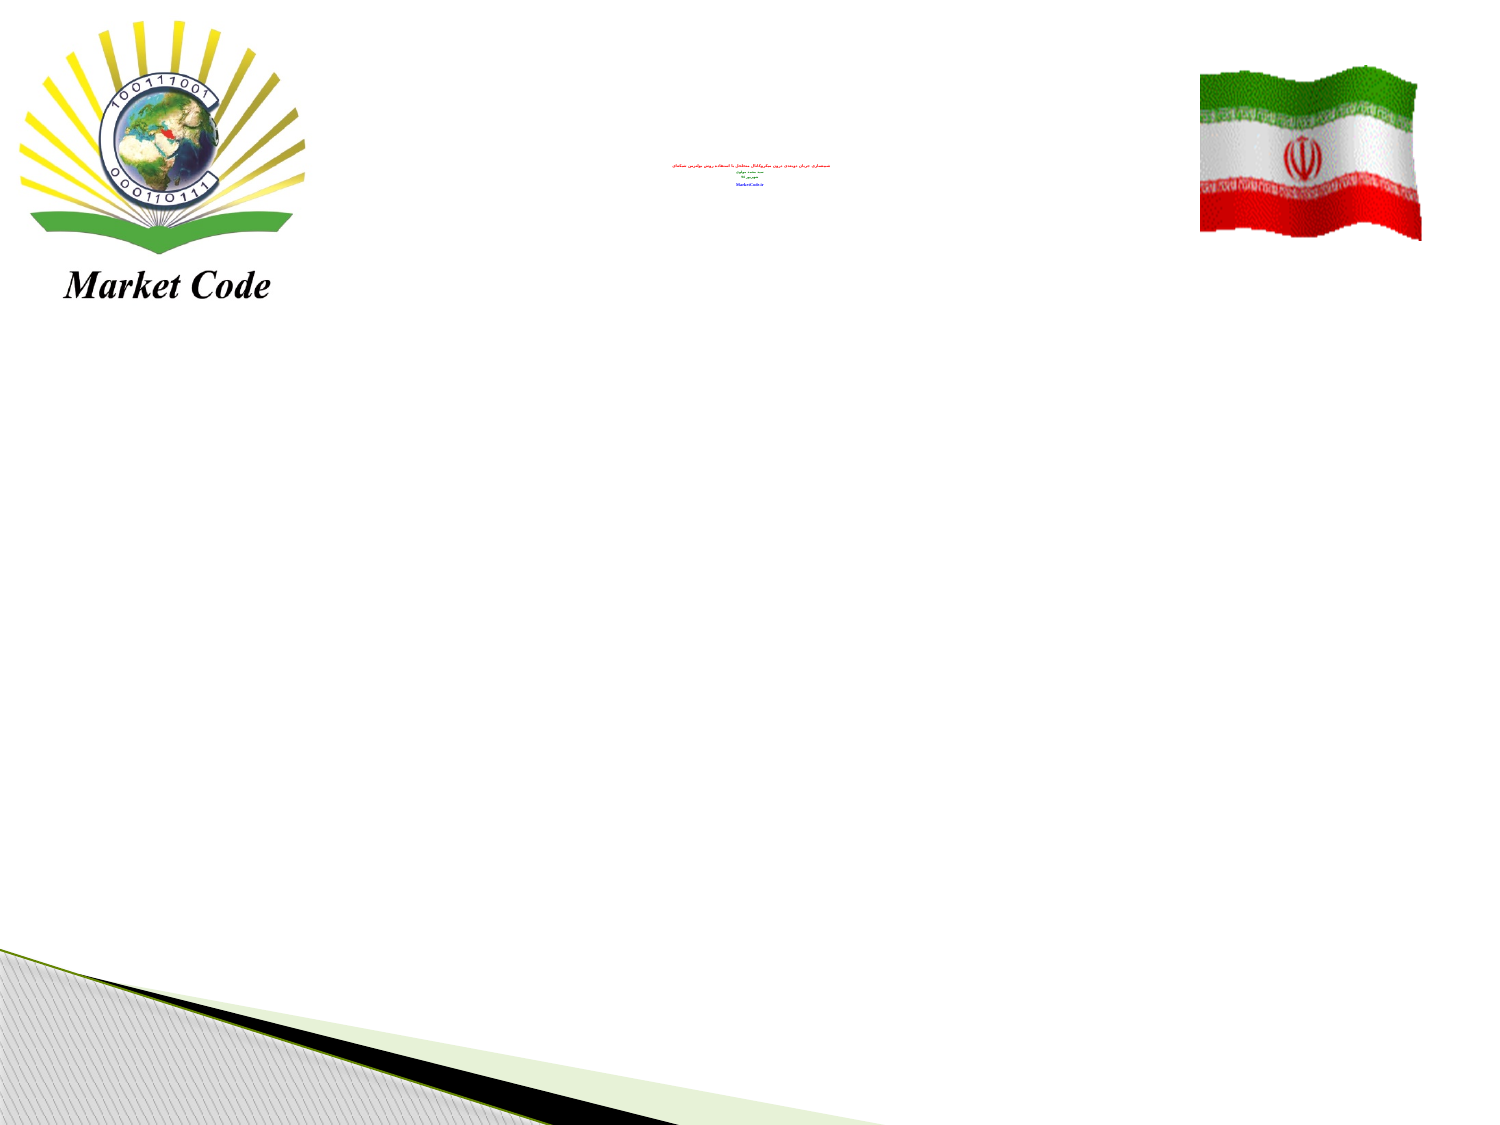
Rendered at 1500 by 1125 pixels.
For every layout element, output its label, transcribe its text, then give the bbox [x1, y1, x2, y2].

title شبیه‌سازی جریان دوبعدی درون میکروکانال متخلخل با استفاده روش بولتزمن شبکه‌ای سید محمد مولوی شهریور 94 MarketCode.ir [318, 45, 1425, 233]
picture [1199, 65, 1424, 242]
picture [5, 0, 313, 307]
